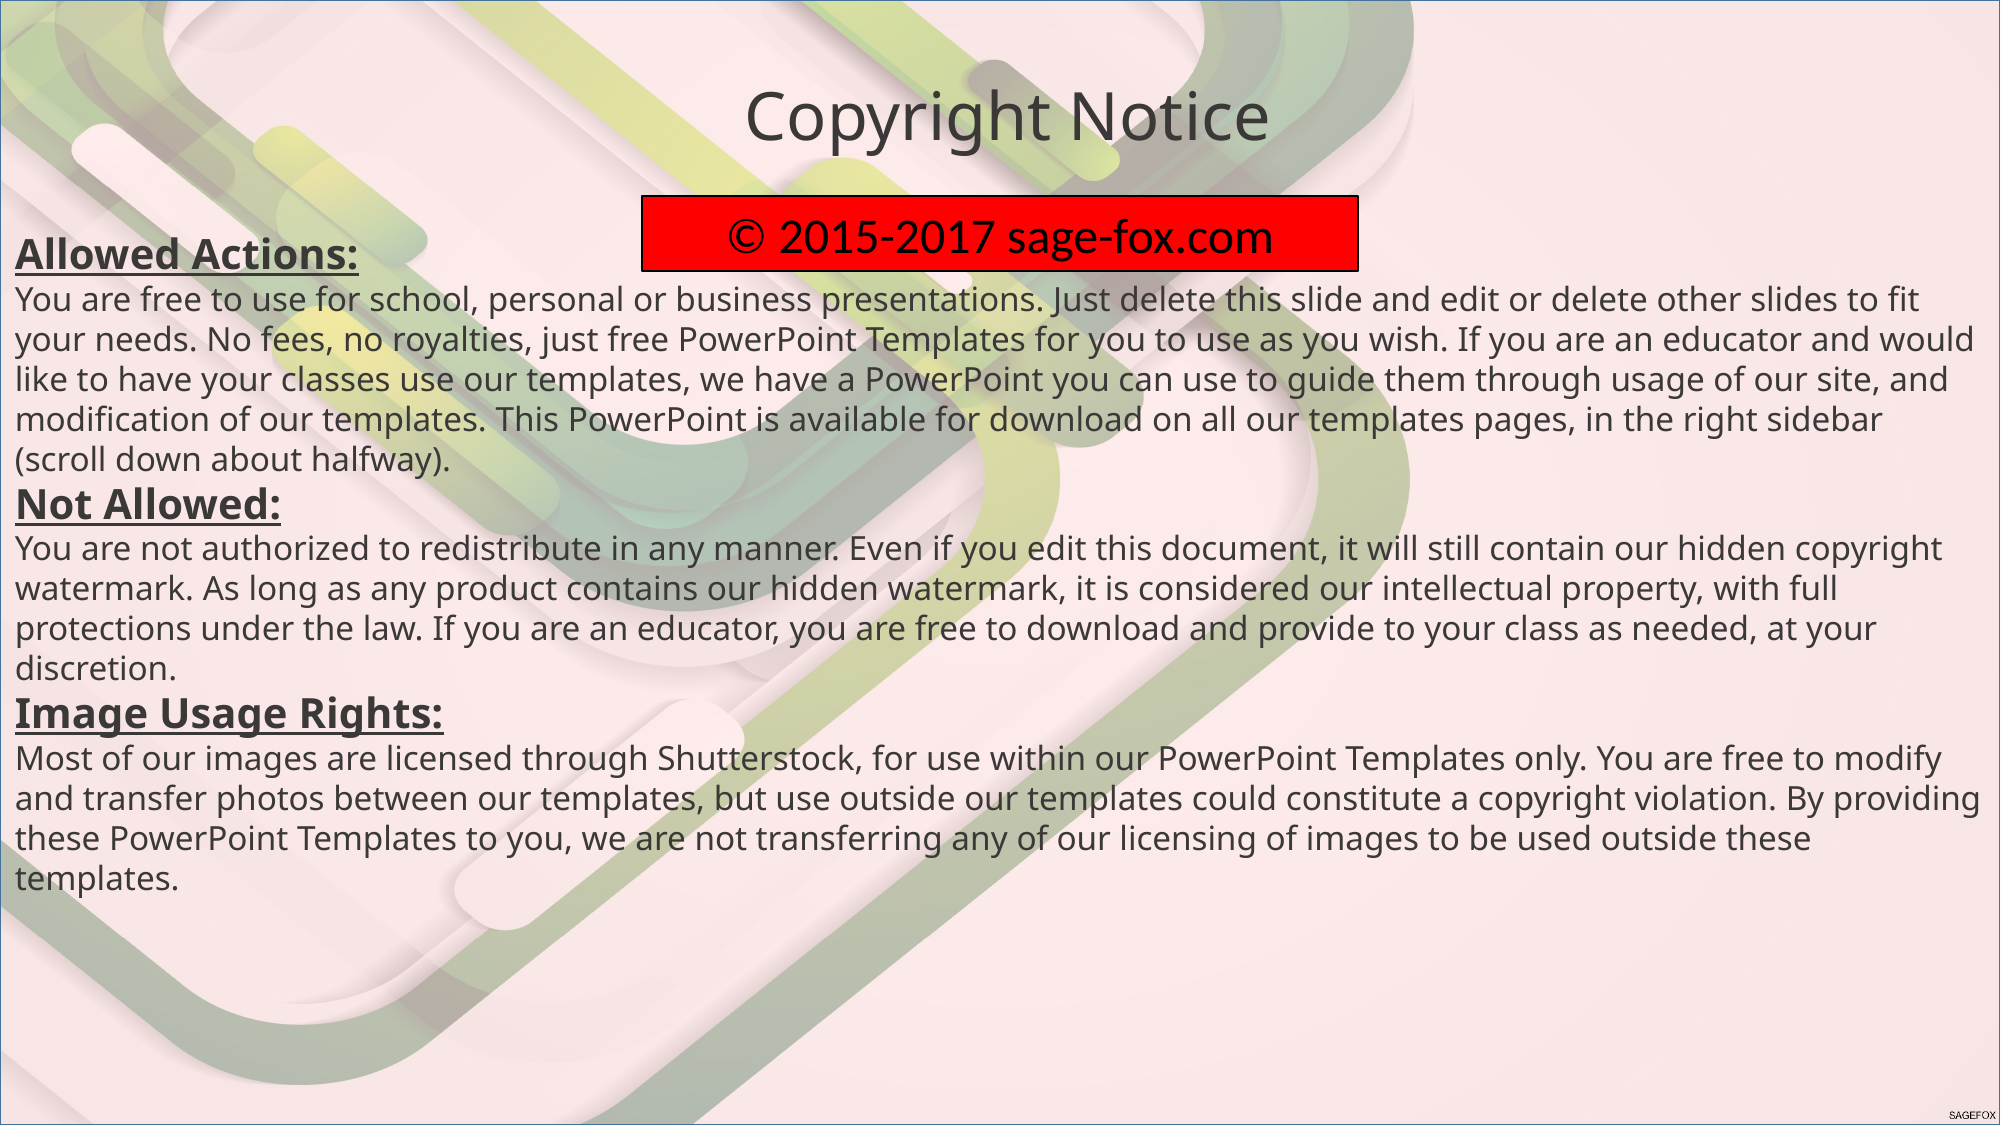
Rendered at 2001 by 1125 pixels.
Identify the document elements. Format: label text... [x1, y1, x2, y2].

text_box Allowed Actions: You are free to use for school, personal or business presentations. Just delete this slide and edit or delete other slides to fit your needs. No fees, no royalties, just free PowerPoint Templates for you to use as you wish. If you are an educator and would like to have your classes use our templates, we have a PowerPoint you can use to guide them through usage of our site, and modification of our templates. This PowerPoint is available for download on all our templates pages, in the right sidebar (scroll down about halfway). Not Allowed: You are not authorized to redistribute in any manner. Even if you edit this document, it will still contain our hidden copyright watermark. As long as any product contains our hidden watermark, it is considered our intellectual property, with full protections under the law. If you are an educator, you are free to download and provide to your class as needed, at your discretion. Image Usage Rights: Most of our images are licensed through Shutterstock, for use within our PowerPoint Templates only. You are free to modify and transfer photos between our templates, but use outside our templates could constitute a copyright violation. By providing these PowerPoint Templates to you, we are not transferring any of our licensing of images to be used outside these templates. [0, 0, 2000, 1125]
title Copyright Notice [493, 60, 1524, 178]
text_box © 2015-2017 sage-fox.com [641, 196, 1358, 272]
